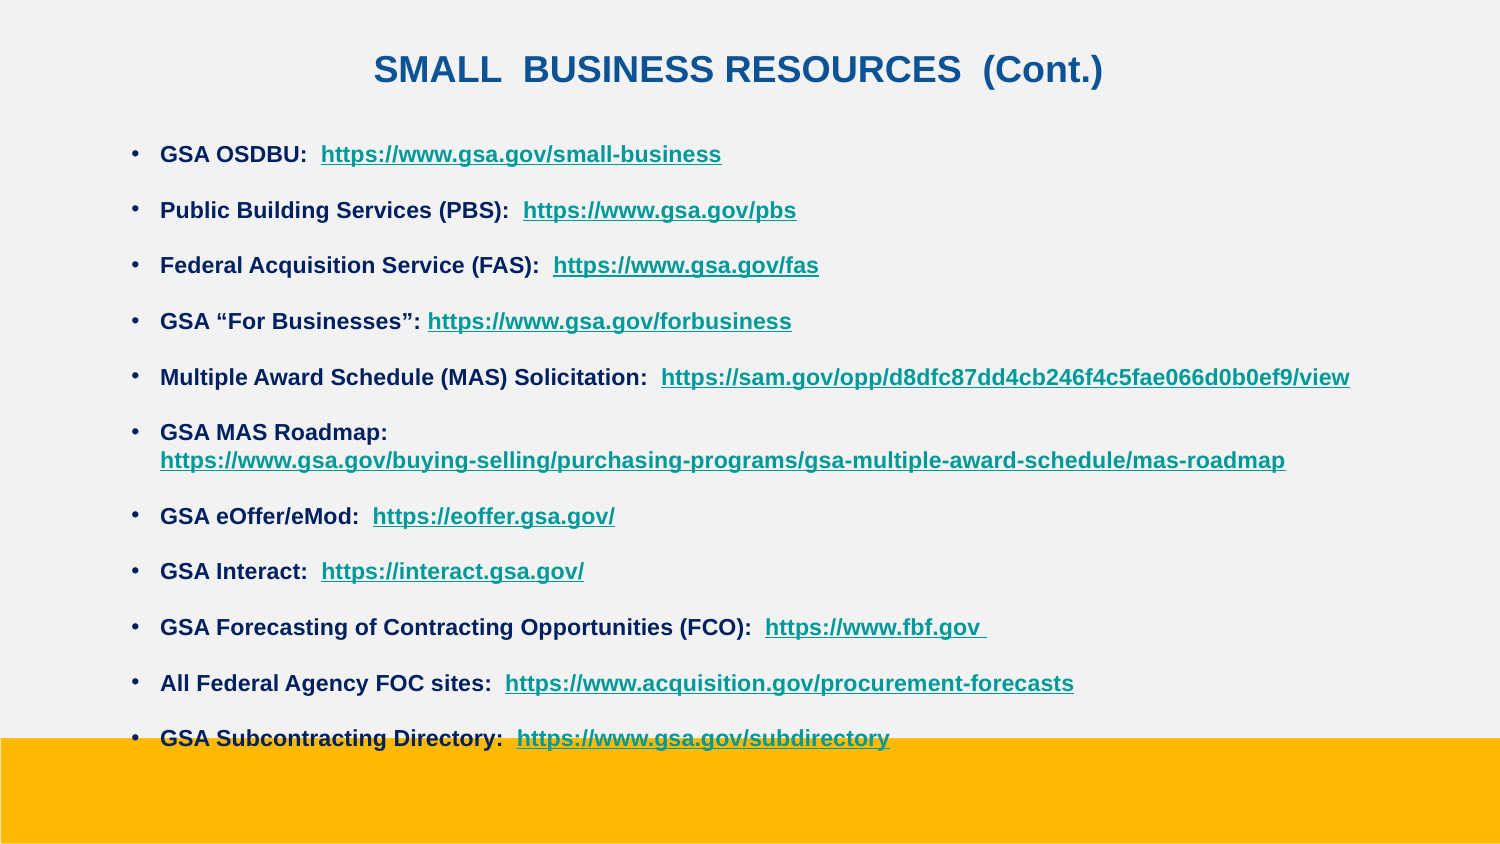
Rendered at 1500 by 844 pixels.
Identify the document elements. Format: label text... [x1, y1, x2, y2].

text_box GSA OSDBU: https://www.gsa.gov/small-business Public Building Services (PBS): https://www.gsa.gov/pbs Federal Acquisition Service (FAS): https://www.gsa.gov/fas GSA “For Businesses”: https://www.gsa.gov/forbusiness Multiple Award Schedule (MAS) Solicitation: https://sam.gov/opp/d8dfc87dd4cb246f4c5fae066d0b0ef9/view GSA MAS Roadmap: https://www.gsa.gov/buying-selling/purchasing-programs/gsa-multiple-award-schedule/mas-roadmap GSA eOffer/eMod: https://eoffer.gsa.gov/ GSA Interact: https://interact.gsa.gov/ GSA Forecasting of Contracting Opportunities (FCO): https://www.fbf.gov All Federal Agency FOC sites: https://www.acquisition.gov/procurement-forecasts GSA Subcontracting Directory: https://www.gsa.gov/subdirectory [131, 186, 1356, 763]
title SMALL BUSINESS RESOURCES (Cont.) [70, 42, 1408, 186]
